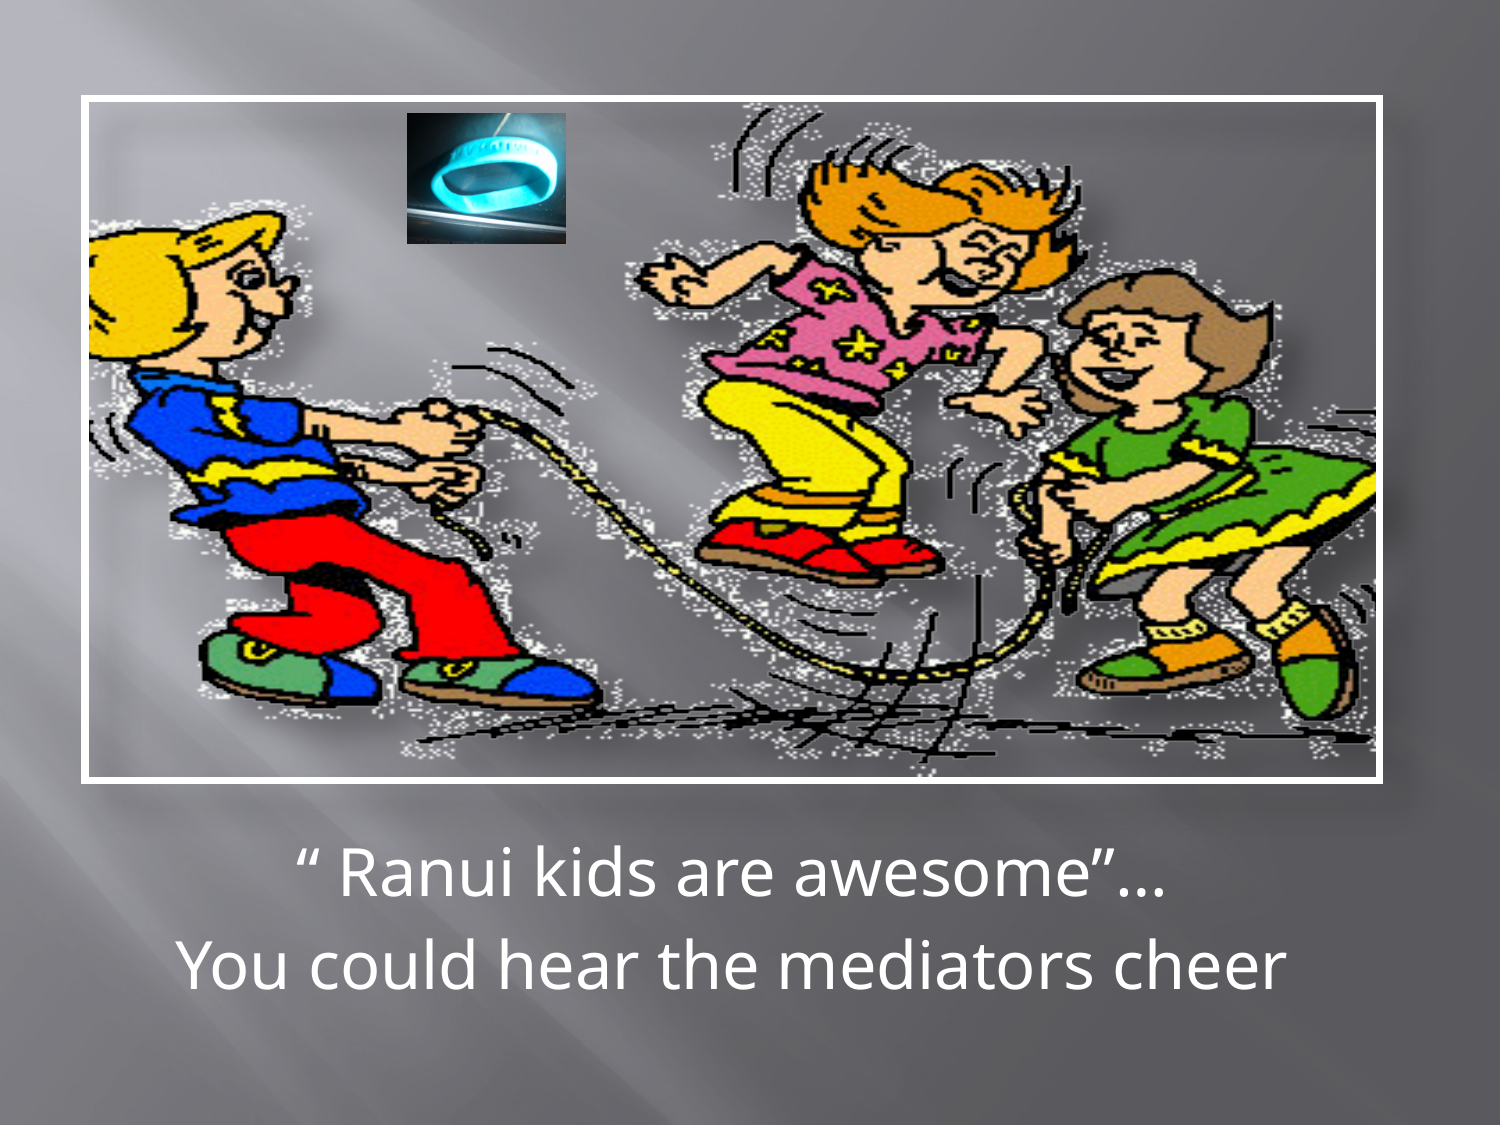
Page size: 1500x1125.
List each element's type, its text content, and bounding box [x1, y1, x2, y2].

picture [88, 101, 1377, 777]
list “ Ranui kids are awesome”… You could hear the mediators cheer [52, 822, 1412, 1013]
